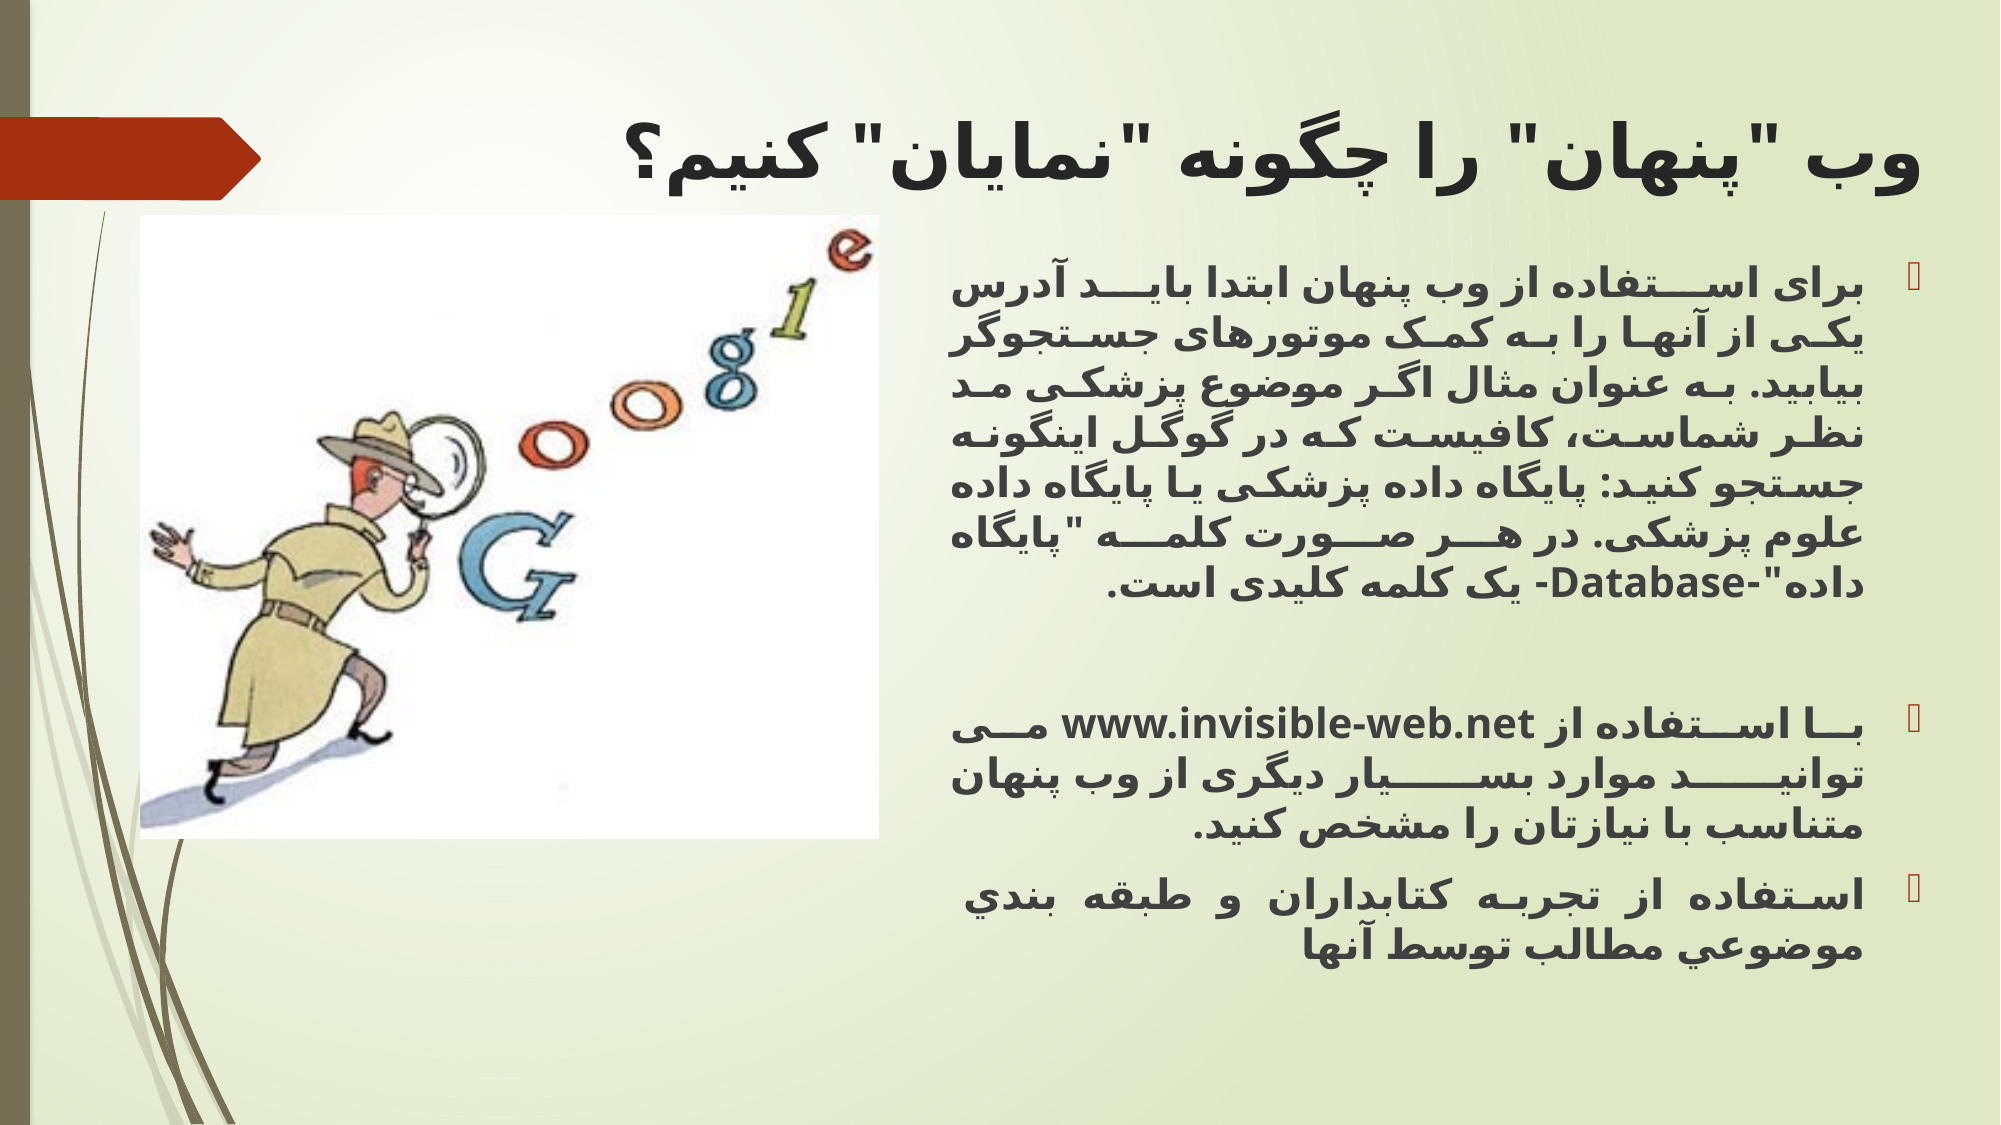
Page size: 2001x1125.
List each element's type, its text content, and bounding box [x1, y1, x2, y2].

title وب "پنهان" را چگونه "نمایان" کنیم؟ [587, 96, 2000, 307]
list برای استفاده از وب پنهان ابتدا باید آدرس یکی از آنها را به کمک موتورهای جستجوگر بیابید. به عنوان مثال اگر موضوع پزشکی مد نظر شماست، کافیست که در گوگل اینگونه جستجو کنید: پایگاه داده پزشکی یا پایگاه داده علوم پزشکی. در هر صورت کلمه "پایگاه داده"-Database- یک کلمه کلیدی است. با استفاده از www.invisible-web.net می توانید موارد بسیار دیگری از وب پنهان متناسب با نیازتان را مشخص کنید. استفاده از تجربه کتابداران و طبقه بندي موضوعي مطالب توسط آنها [935, 247, 1938, 1071]
picture [140, 215, 880, 839]
